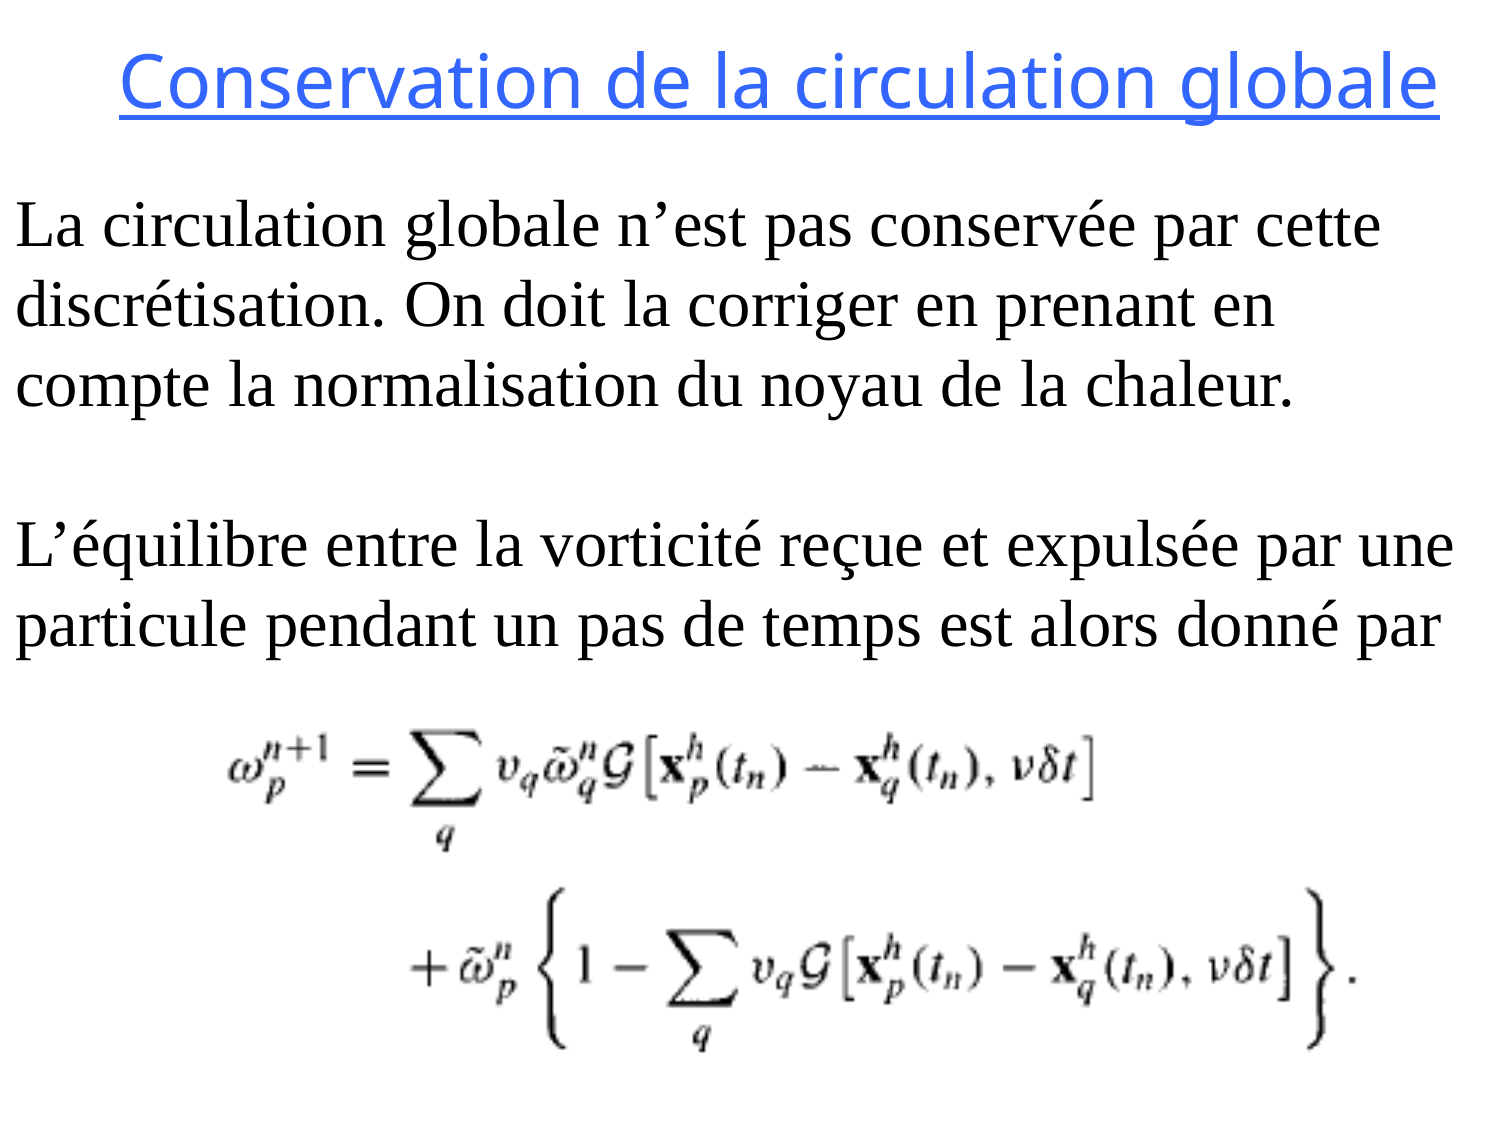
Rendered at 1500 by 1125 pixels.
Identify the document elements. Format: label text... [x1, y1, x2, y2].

text_box La circulation globale n’est pas conservée par cette discrétisation. On doit la corriger en prenant en compte la normalisation du noyau de la chaleur. L’équilibre entre la vorticité reçue et expulsée par une particule pendant un pas de temps est alors donné par [0, 172, 1500, 1125]
title Conservation de la circulation globale [100, 0, 1459, 172]
picture [211, 715, 1374, 1059]
